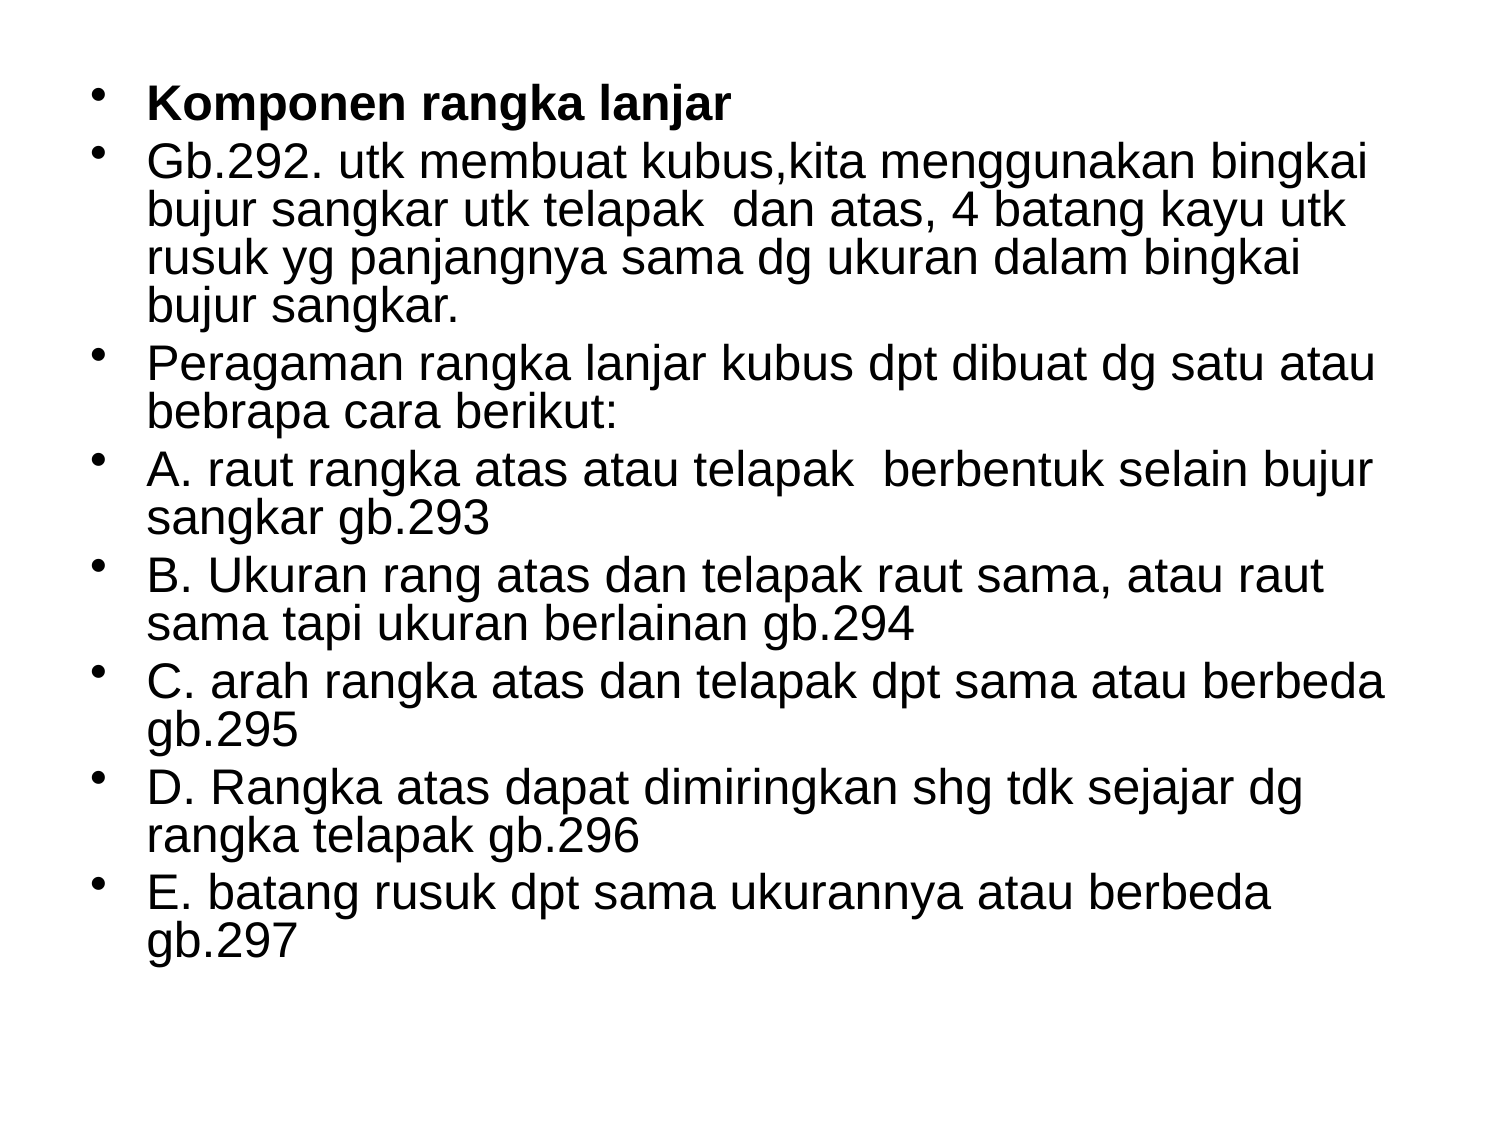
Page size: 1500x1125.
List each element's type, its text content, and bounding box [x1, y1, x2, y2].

list Komponen rangka lanjar Gb.292. utk membuat kubus,kita menggunakan bingkai bujur sangkar utk telapak dan atas, 4 batang kayu utk rusuk yg panjangnya sama dg ukuran dalam bingkai bujur sangkar. Peragaman rangka lanjar kubus dpt dibuat dg satu atau bebrapa cara berikut: A. raut rangka atas atau telapak berbentuk selain bujur sangkar gb.293 B. Ukuran rang atas dan telapak raut sama, atau raut sama tapi ukuran berlainan gb.294 C. arah rangka atas dan telapak dpt sama atau berbeda gb.295 D. Rangka atas dapat dimiringkan shg tdk sejajar dg rangka telapak gb.296 E. batang rusuk dpt sama ukurannya atau berbeda gb.297 [74, 74, 1426, 1006]
